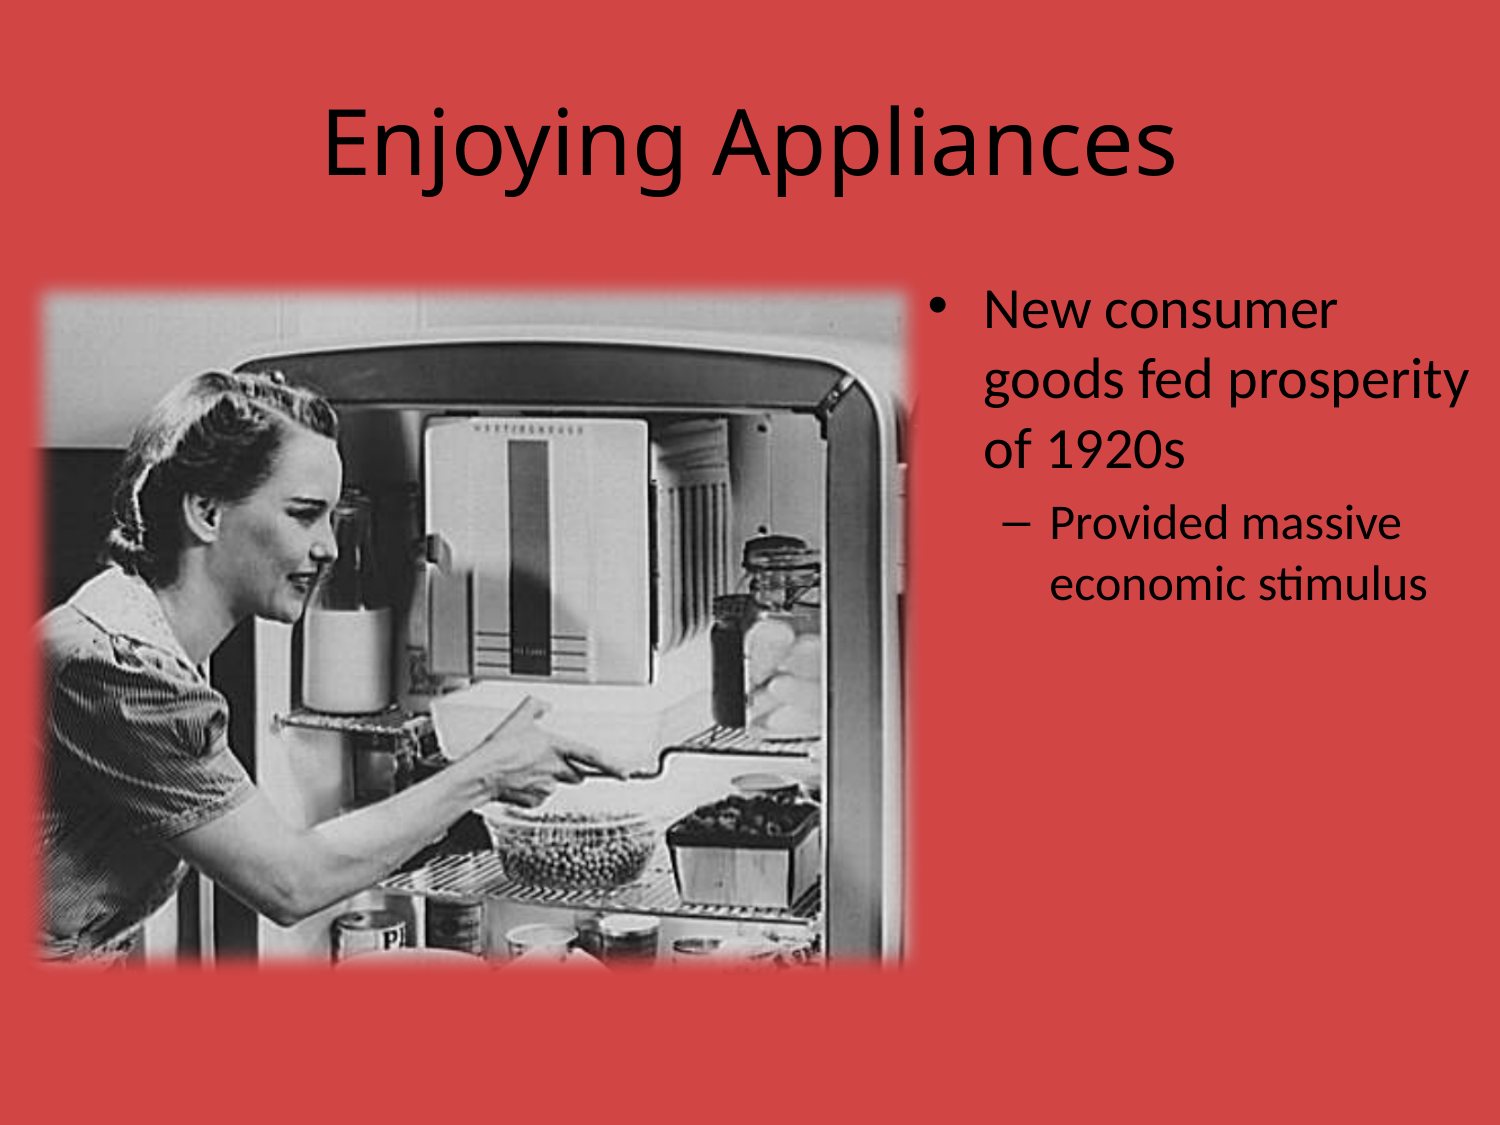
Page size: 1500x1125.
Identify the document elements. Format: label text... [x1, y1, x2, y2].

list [24, 274, 926, 978]
list New consumer goods fed prosperity of 1920s Provided massive economic stimulus [912, 262, 1500, 1005]
title Enjoying Appliances [75, 45, 1425, 233]
